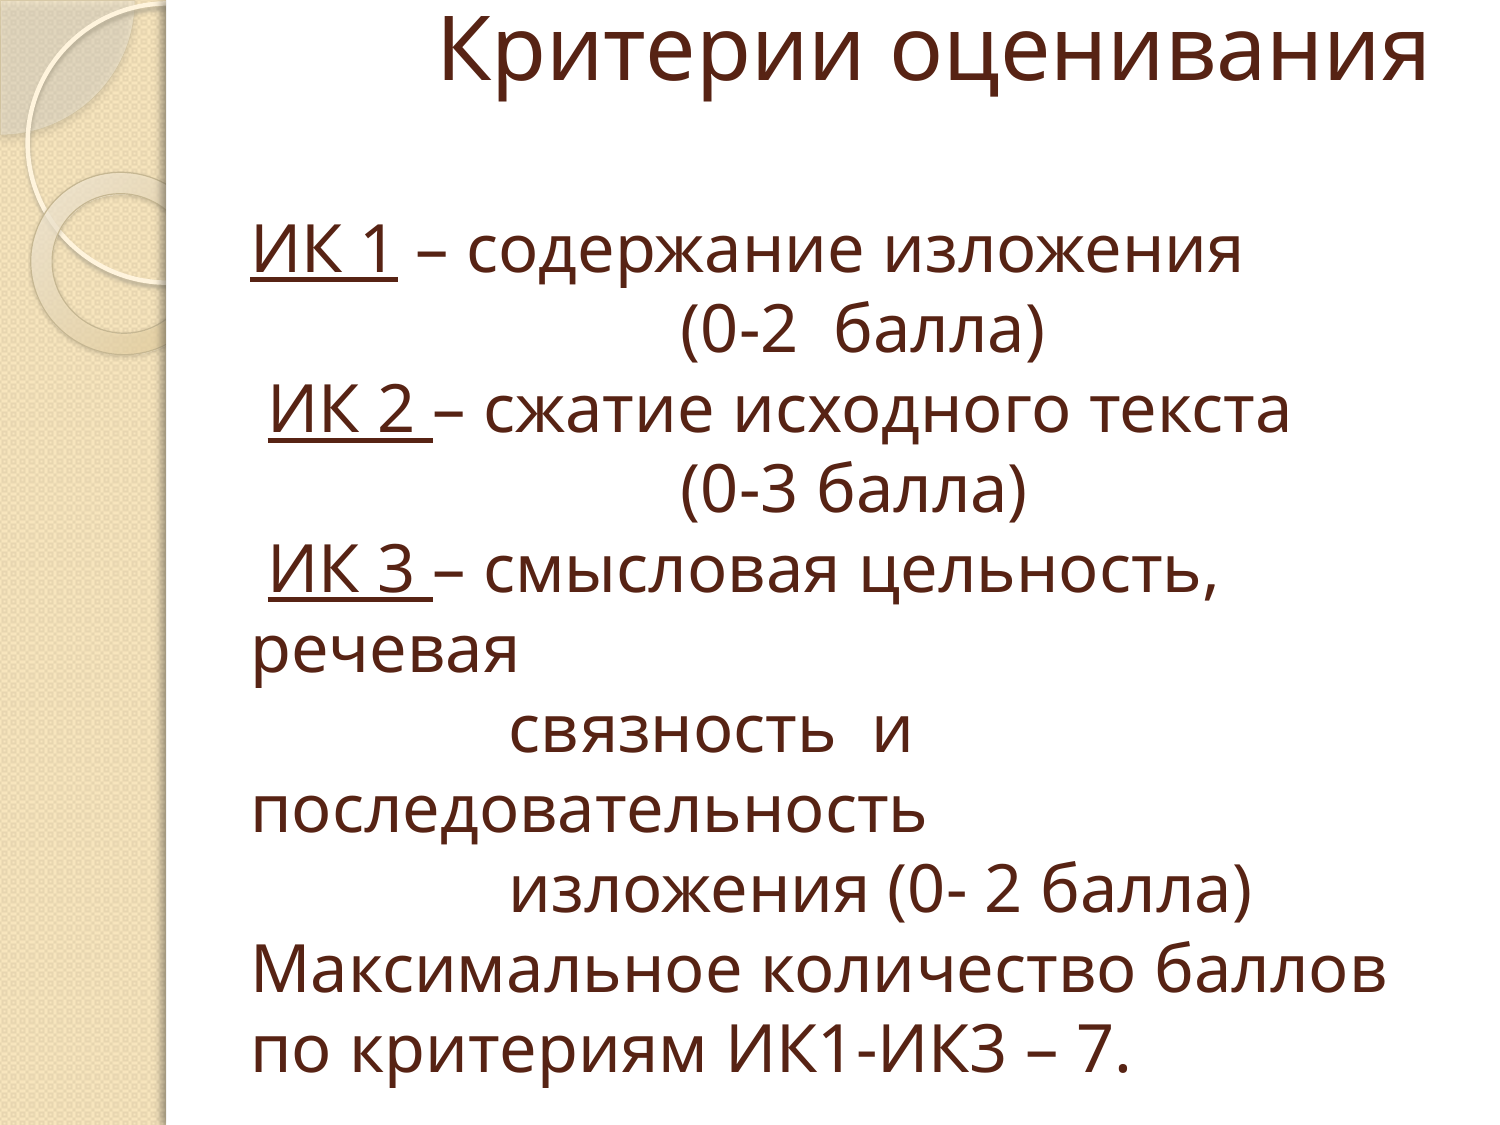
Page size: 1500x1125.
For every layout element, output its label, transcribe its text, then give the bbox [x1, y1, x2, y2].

title Критерии оценивания ИК 1 – содержание изложения (0-2 балла) ИК 2 – сжатие исходного текста (0-3 балла) ИК 3 – смысловая цельность, речевая связность и последовательность изложения (0- 2 балла) Максимальное количество баллов по критериям ИК1-ИК3 – 7. [235, 45, 1466, 1032]
